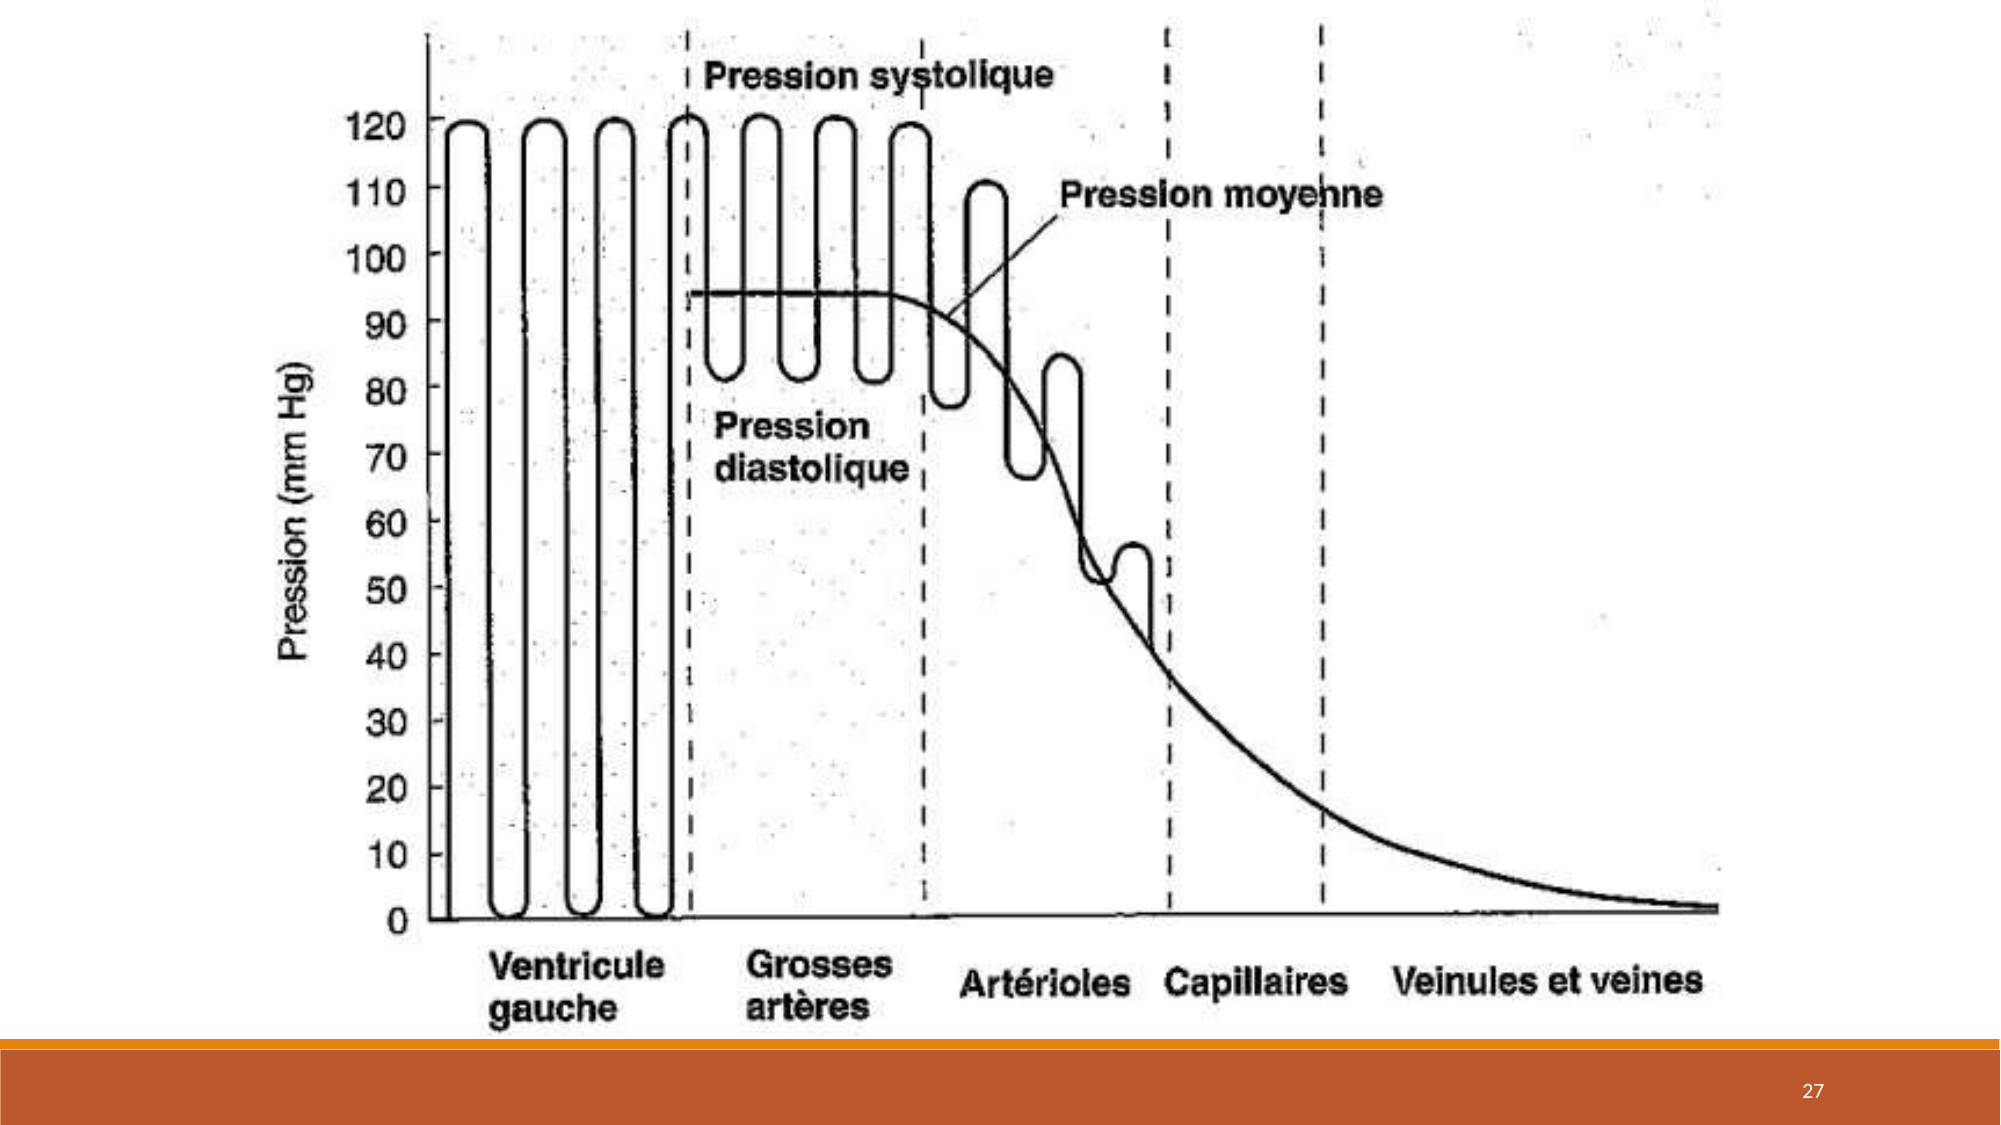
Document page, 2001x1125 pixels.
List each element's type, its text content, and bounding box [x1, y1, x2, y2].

slide_number 26 [1624, 1059, 1840, 1120]
picture [274, 0, 1726, 1037]
